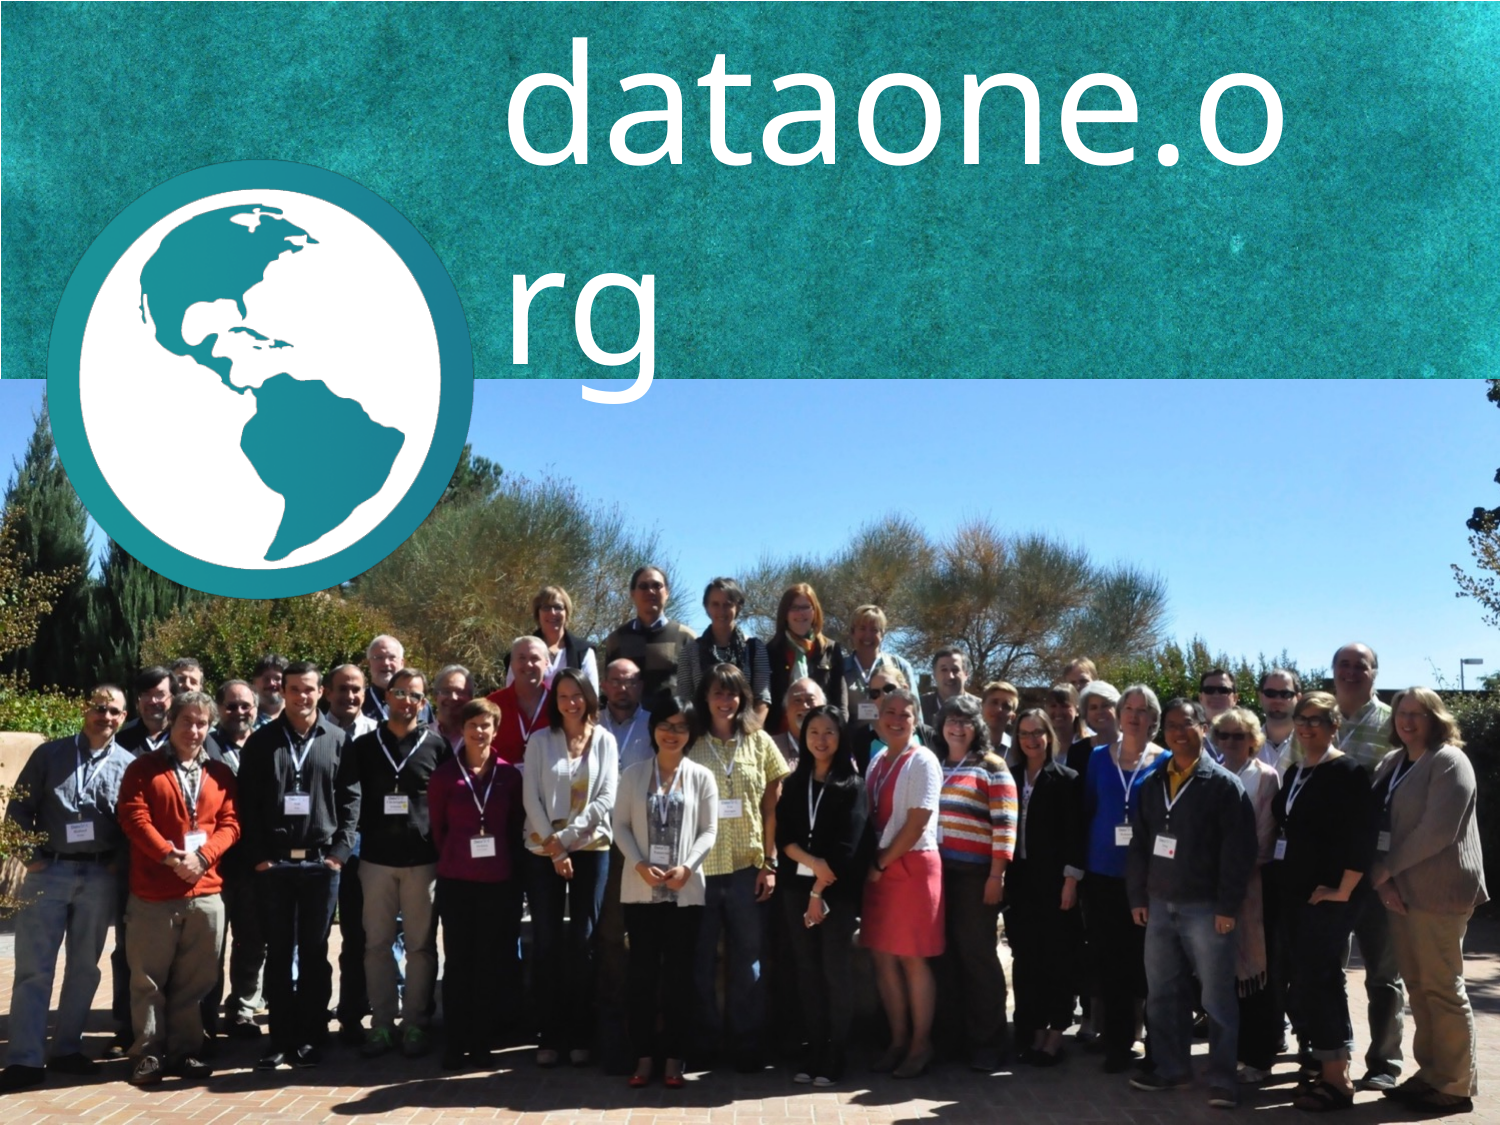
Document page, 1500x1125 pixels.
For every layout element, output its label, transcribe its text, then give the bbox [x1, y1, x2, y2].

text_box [35, 140, 490, 619]
text_box dataone.org [494, 181, 1373, 378]
picture [0, 1, 1500, 1125]
